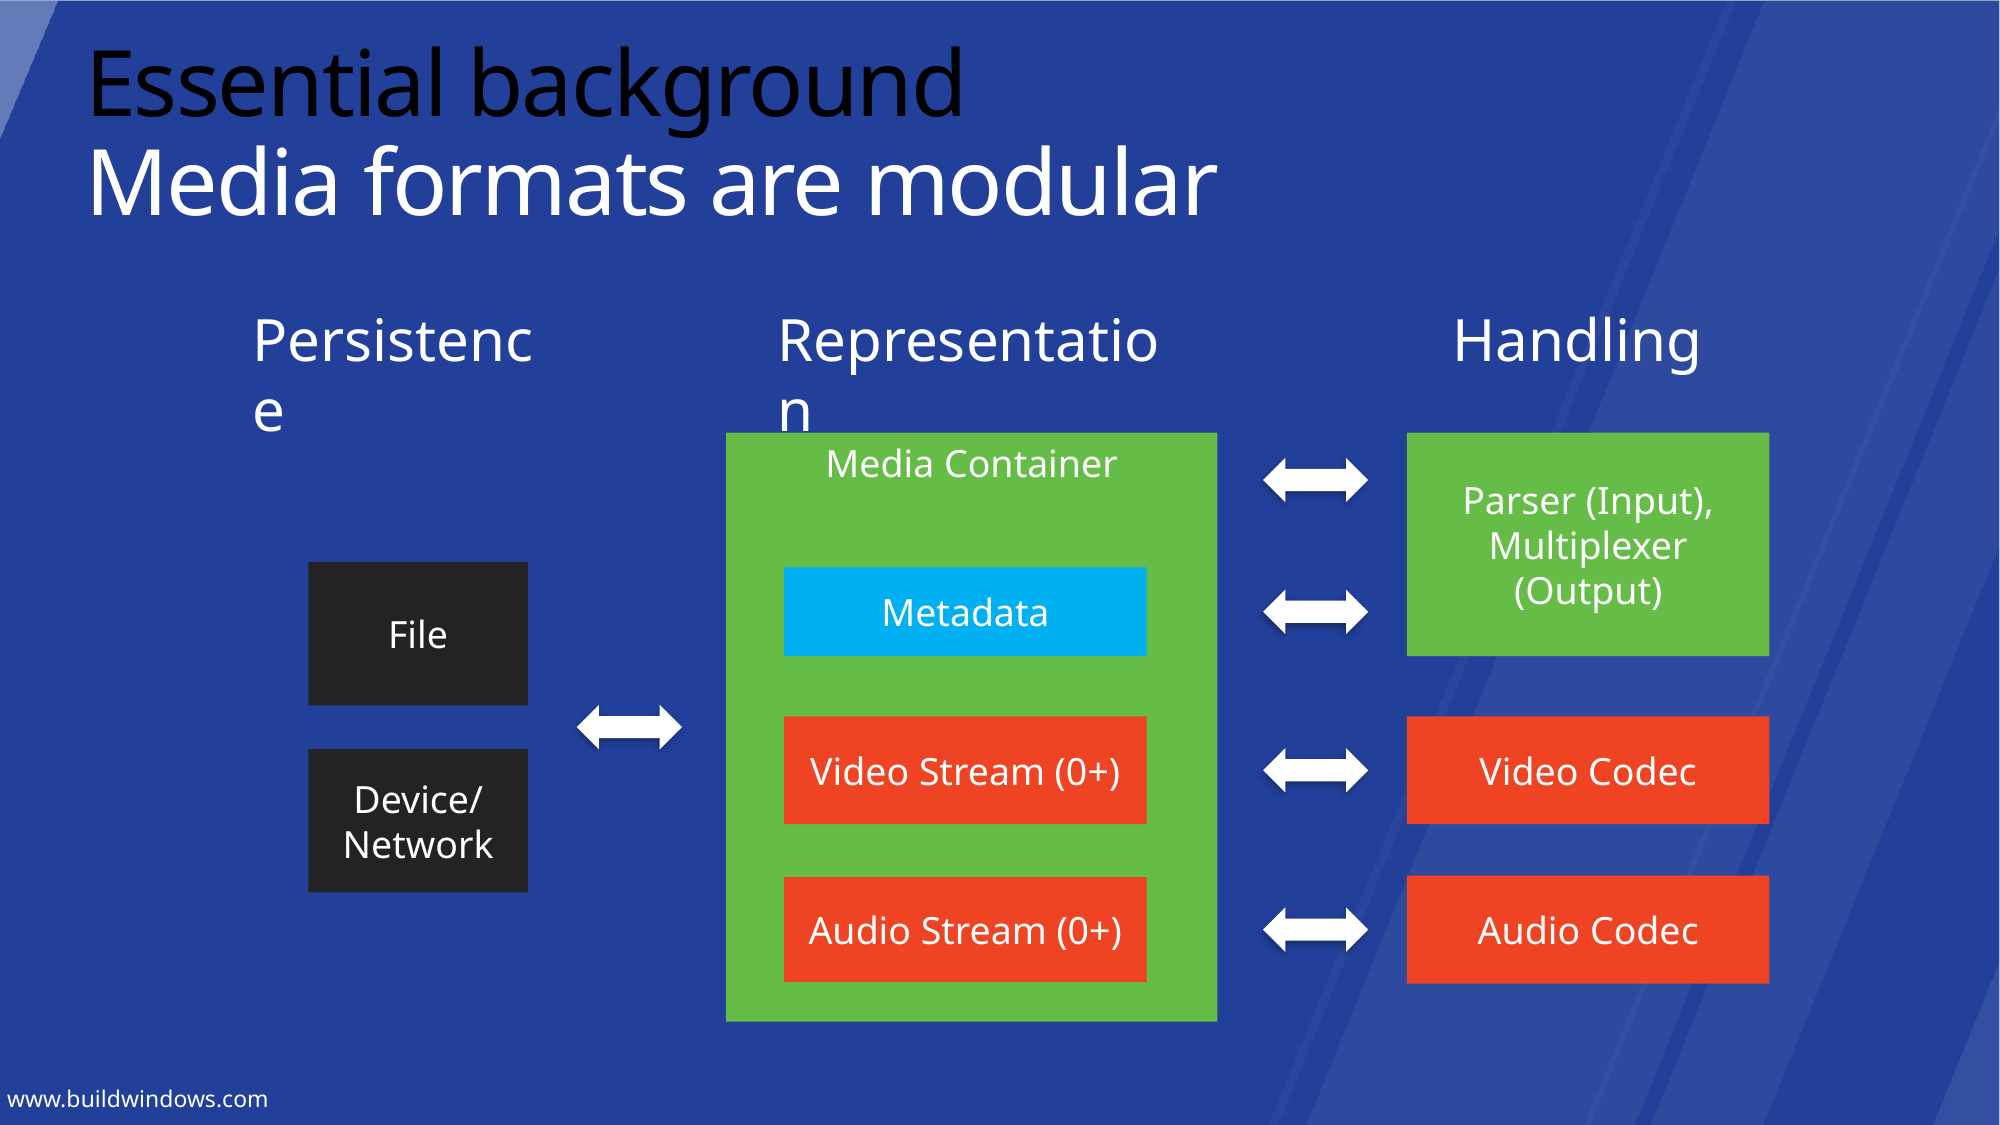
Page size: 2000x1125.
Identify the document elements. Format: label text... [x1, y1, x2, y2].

text_box Device/ Network [306, 747, 530, 894]
picture [0, 0, 2000, 1125]
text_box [1262, 295, 1770, 984]
title Essential background Media formats are modular [85, 37, 1914, 238]
text_box File [306, 560, 530, 708]
text_box Persistence [237, 296, 568, 451]
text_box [576, 295, 1218, 1022]
